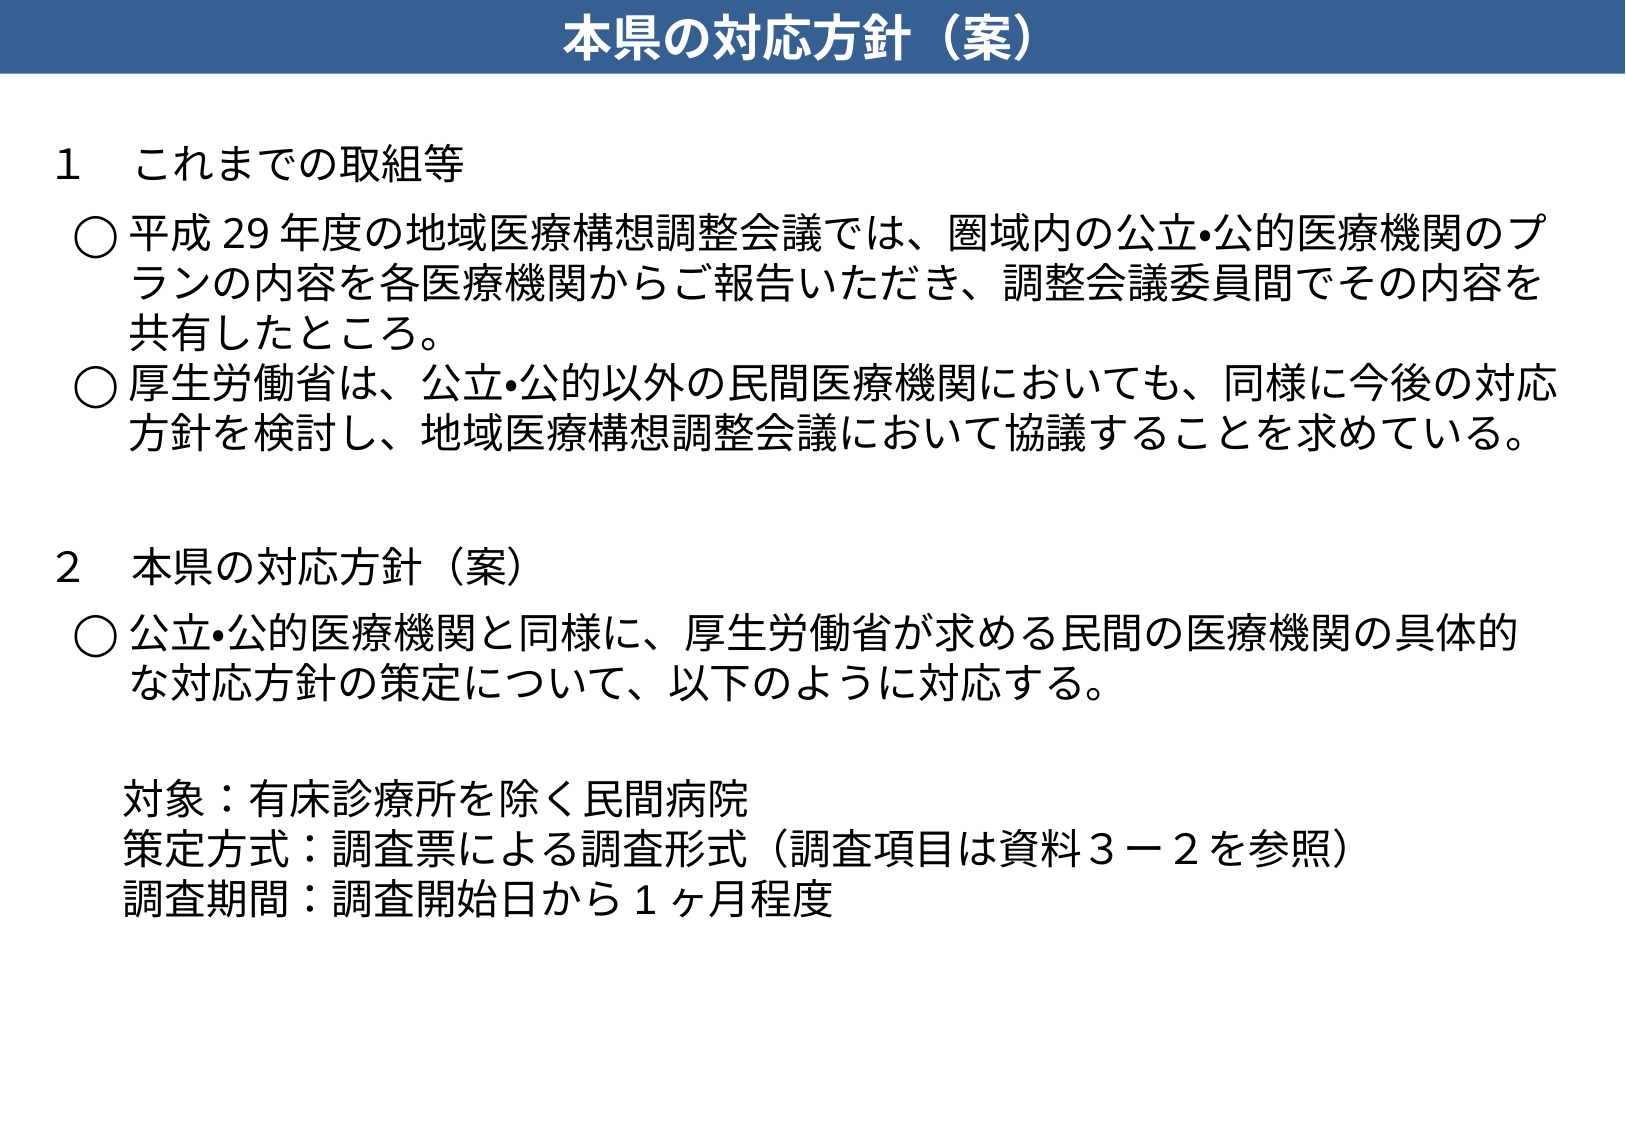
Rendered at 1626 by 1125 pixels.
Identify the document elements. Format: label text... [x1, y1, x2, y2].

text_box 公立・公的医療機関と同様に、厚生労働省が求める民間の医療機関の具体的な対応方針の策定について、以下のように対応する。 [57, 599, 1573, 764]
text_box １ これまでの取組等 [32, 130, 813, 196]
text_box ２ 本県の対応方針（案） [32, 533, 813, 599]
text_box 本県の対応方針（案） [0, 0, 1625, 74]
text_box 平成29年度の地域医療構想調整会議では、圏域内の公立・公的医療機関のプランの内容を各医療機関からご報告いただき、調整会議委員間でその内容を共有したところ。 厚生労働省は、公立・公的以外の民間医療機関においても、同様に今後の対応方針を検討し、地域医療構想調整会議において協議することを求めている。 [57, 199, 1573, 465]
text_box 対象：有床診療所を除く民間病院 策定方式：調査票による調査形式（調査項目は資料３ー２を参照） 調査期間：調査開始日から1ヶ月程度 [108, 765, 1389, 931]
